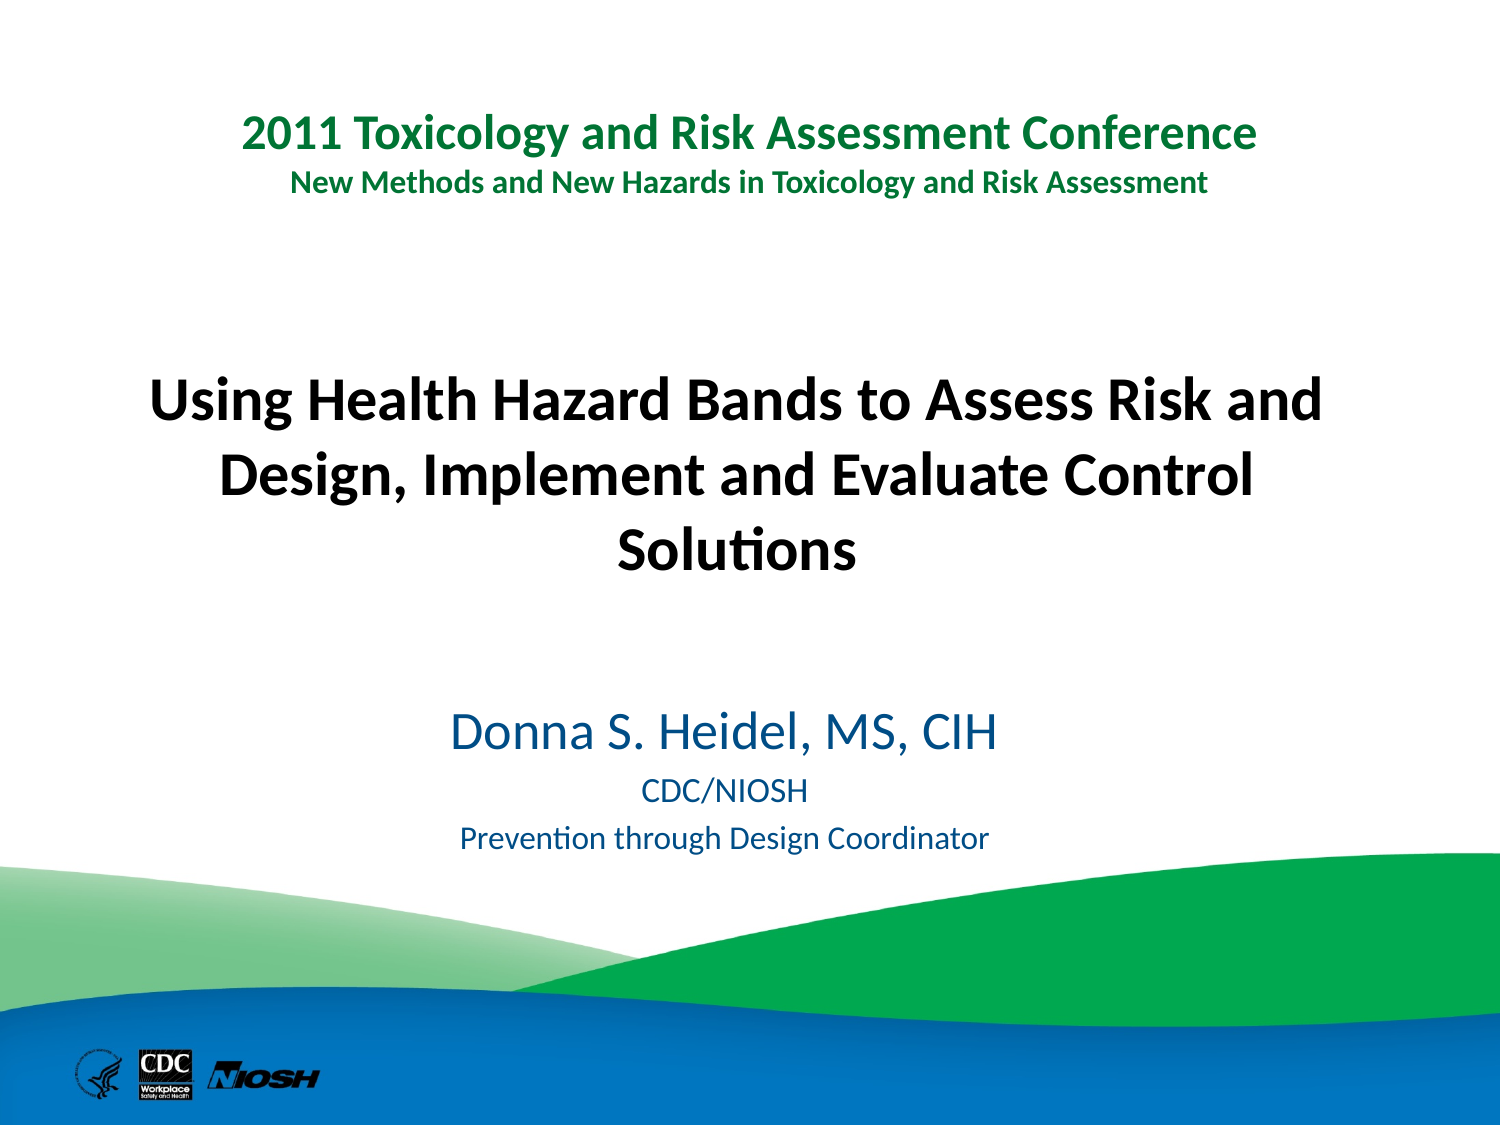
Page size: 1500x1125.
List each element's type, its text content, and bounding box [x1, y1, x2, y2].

subtitle Donna S. Heidel, MS, CIH CDC/NIOSH Prevention through Design Coordinator [412, 687, 1038, 875]
text_box 2011 Toxicology and Risk Assessment Conference New Methods and New Hazards in Toxicology and Risk Assessment [226, 92, 1274, 208]
picture [0, 0, 1500, 1125]
title Using Health Hazard Bands to Assess Risk and Design, Implement and Evaluate Control Solutions [99, 350, 1375, 592]
